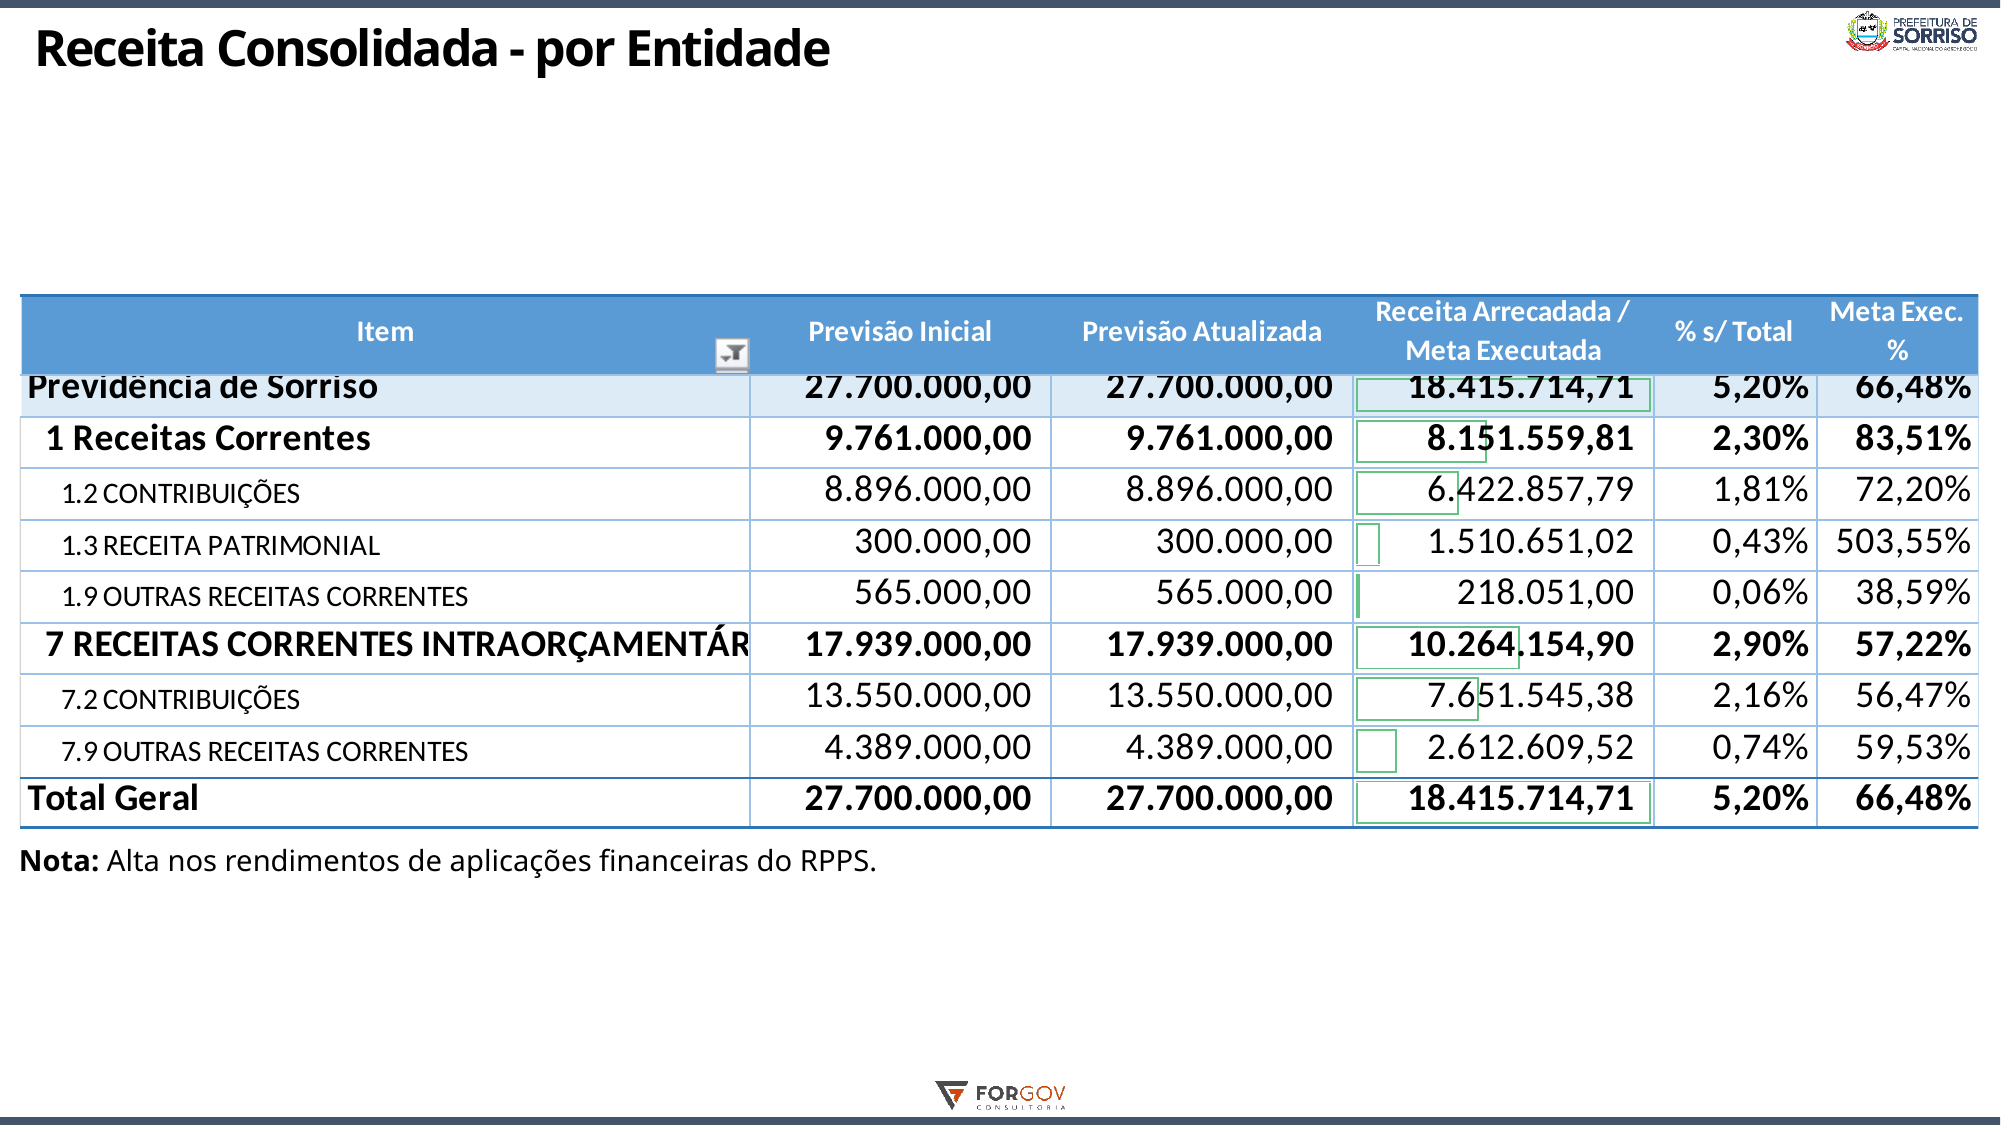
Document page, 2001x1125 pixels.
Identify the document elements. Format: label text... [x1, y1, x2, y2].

title Receita Consolidada - por Entidade [19, 15, 1981, 79]
picture [1845, 11, 1977, 15]
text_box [19, 294, 1981, 831]
text_box Nota: Alta nos rendimentos de aplicações financeiras do RPPS. [4, 835, 1968, 885]
picture [935, 1081, 1065, 1110]
